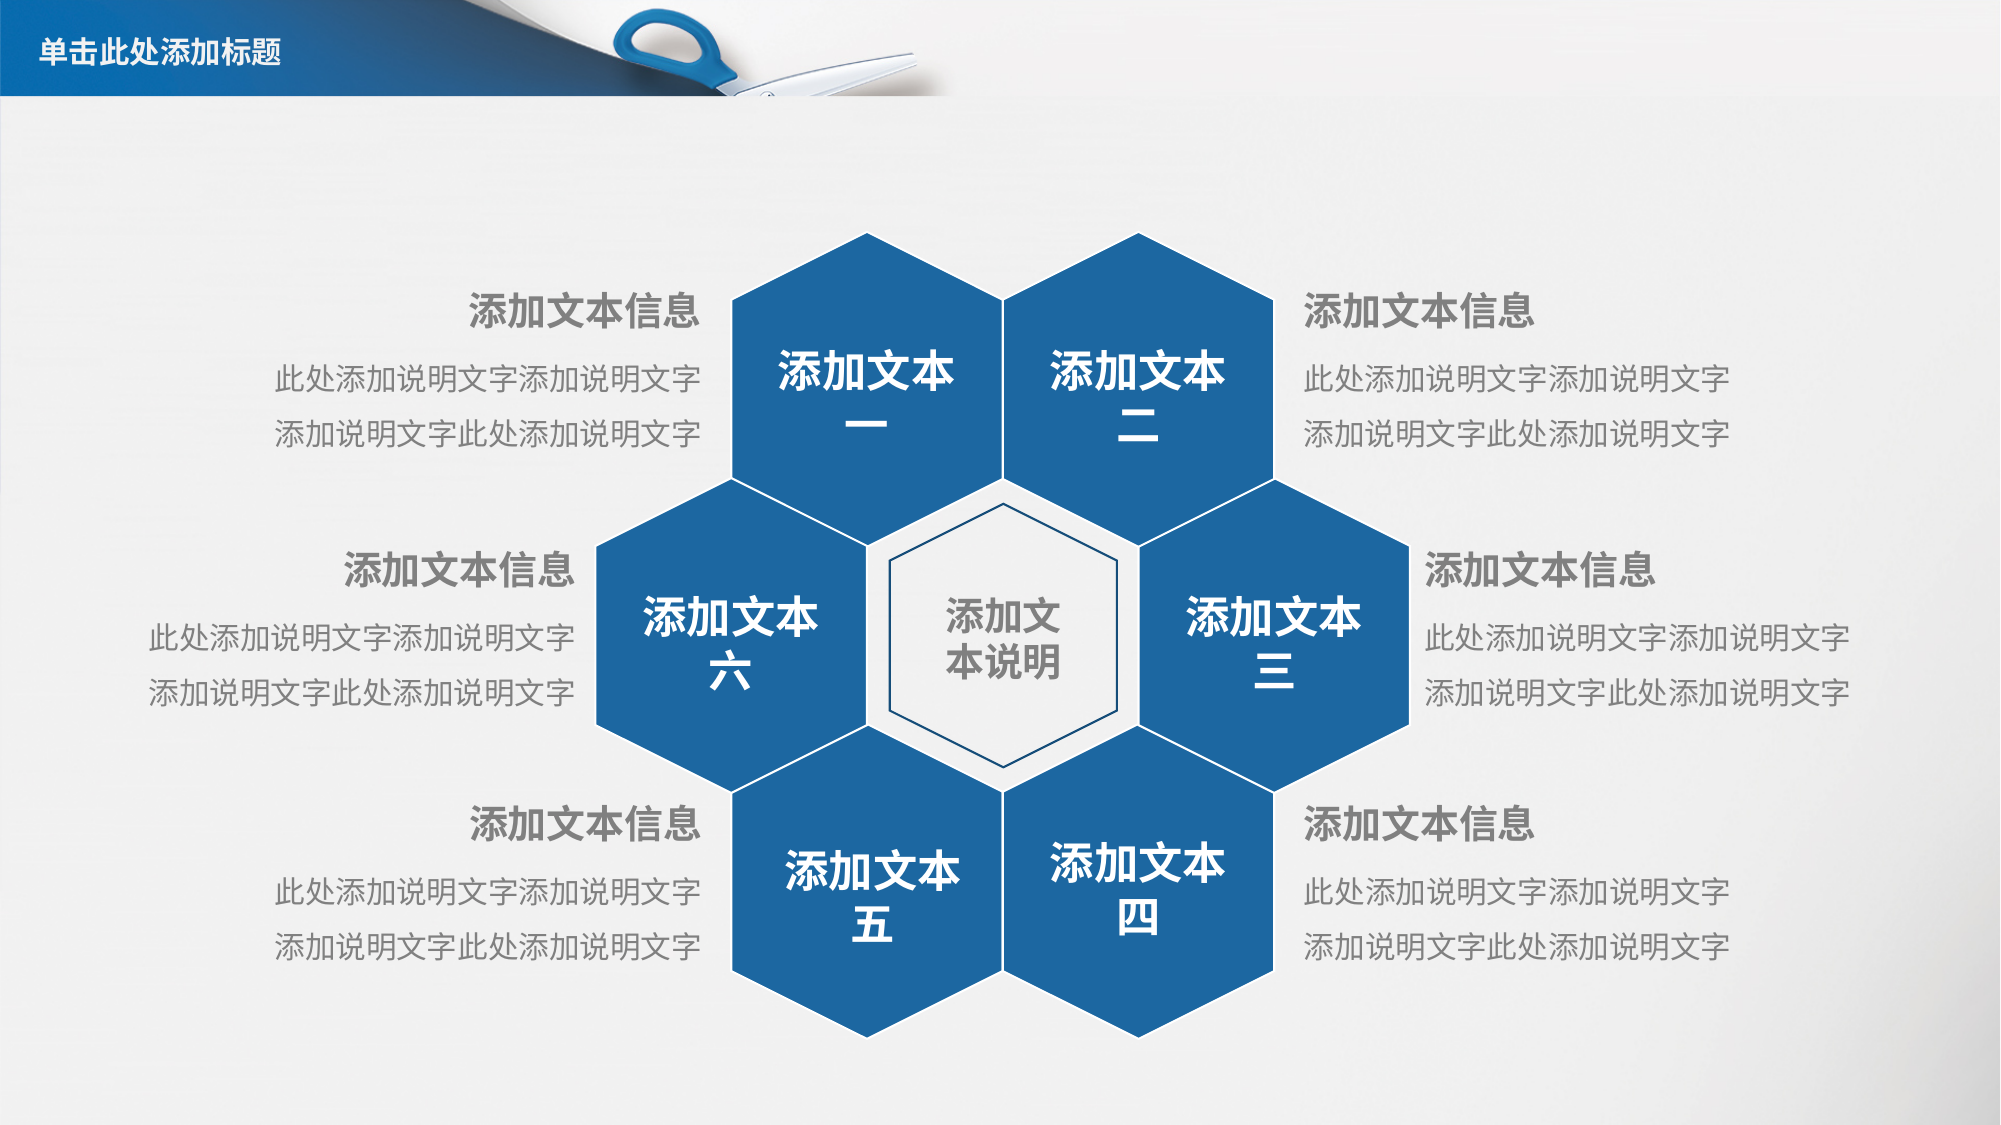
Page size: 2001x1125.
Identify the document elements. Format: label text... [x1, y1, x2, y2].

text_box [1002, 723, 1275, 1039]
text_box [595, 477, 867, 793]
title 单击此处添加标题 [23, 29, 1749, 78]
text_box 添加文本信息 此处添加说明文字添加说明文字添加说明文字此处添加说明文字 [1289, 279, 1758, 500]
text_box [1138, 477, 1411, 793]
picture [0, 0, 2001, 1125]
text_box 添加文本信息 此处添加说明文字添加说明文字添加说明文字此处添加说明文字 [248, 792, 717, 1013]
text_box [731, 723, 1002, 1039]
text_box 添加文本信息 此处添加说明文字添加说明文字添加说明文字此处添加说明文字 [1289, 792, 1758, 1013]
text_box 添加文本信息 此处添加说明文字添加说明文字添加说明文字此处添加说明文字 [248, 279, 717, 500]
text_box 添加文本说明 [912, 583, 1095, 692]
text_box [731, 231, 1003, 547]
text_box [1003, 231, 1275, 547]
text_box 添加文本信息 此处添加说明文字添加说明文字添加说明文字此处添加说明文字 [122, 538, 591, 759]
text_box 添加文本信息 此处添加说明文字添加说明文字添加说明文字此处添加说明文字 [1411, 538, 1878, 759]
text_box [888, 547, 1118, 723]
